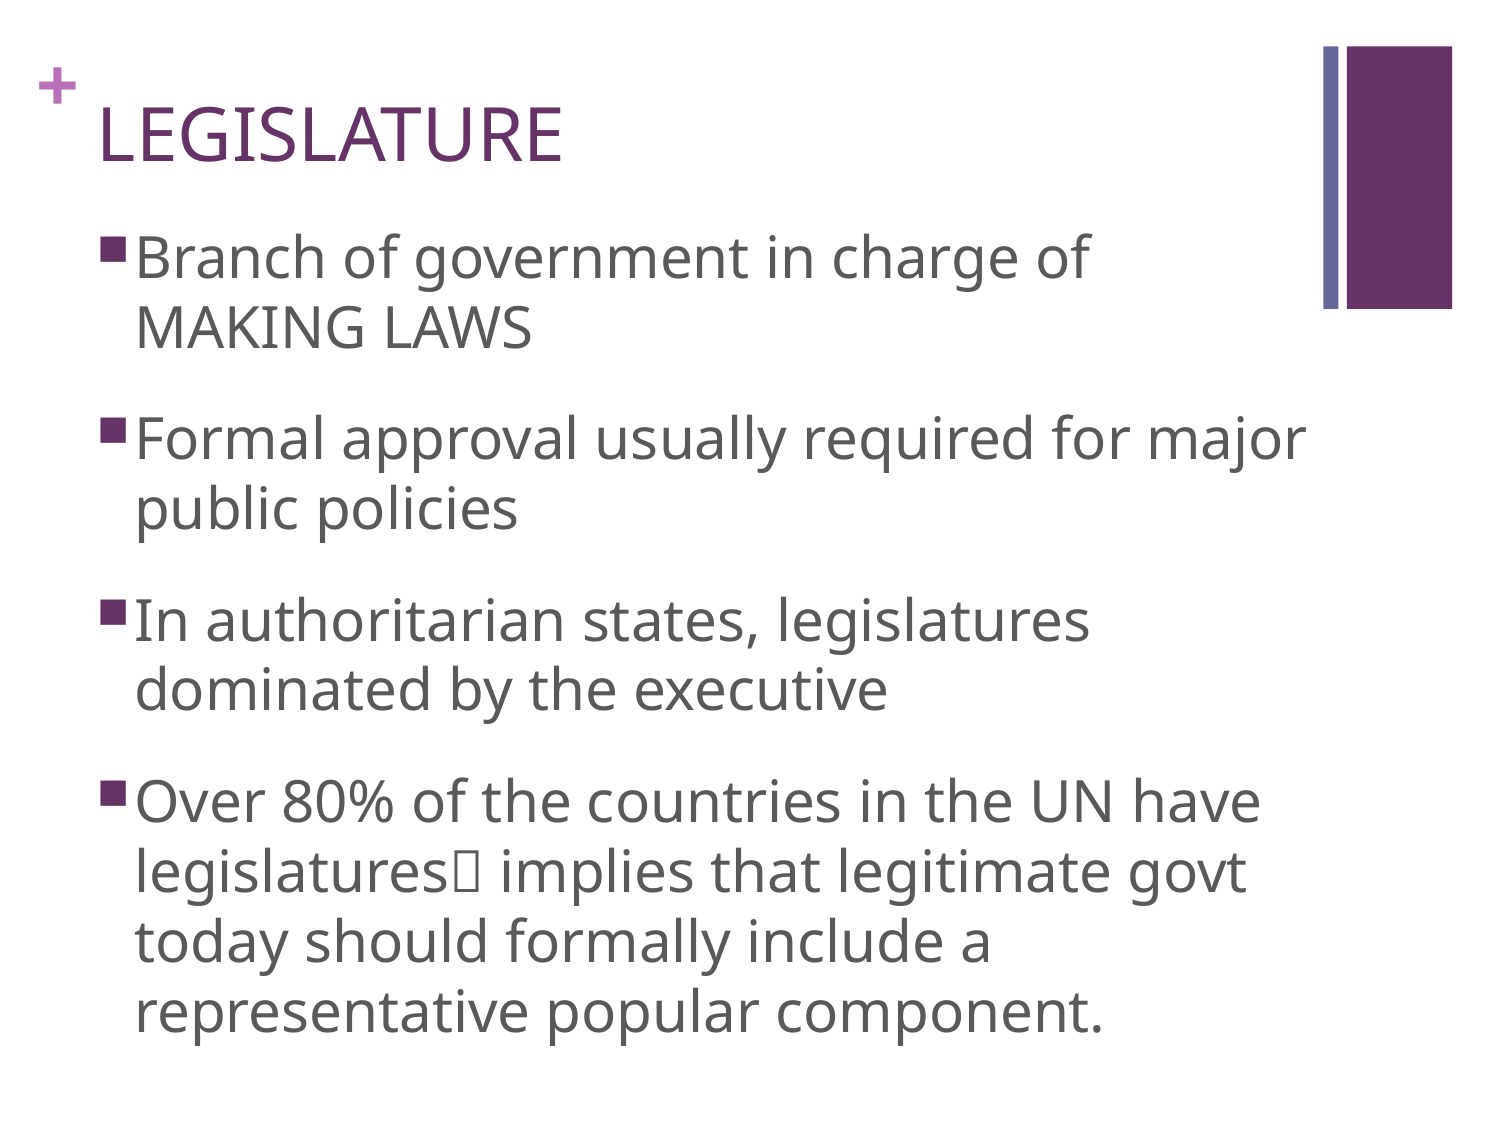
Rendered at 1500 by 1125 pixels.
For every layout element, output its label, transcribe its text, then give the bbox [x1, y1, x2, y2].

list Branch of government in charge of MAKING LAWS Formal approval usually required for major public policies In authoritarian states, legislatures dominated by the executive Over 80% of the countries in the UN have legislatures implies that legitimate govt today should formally include a representative popular component. [81, 212, 1325, 1075]
title LEGISLATURE [81, 79, 1322, 212]
